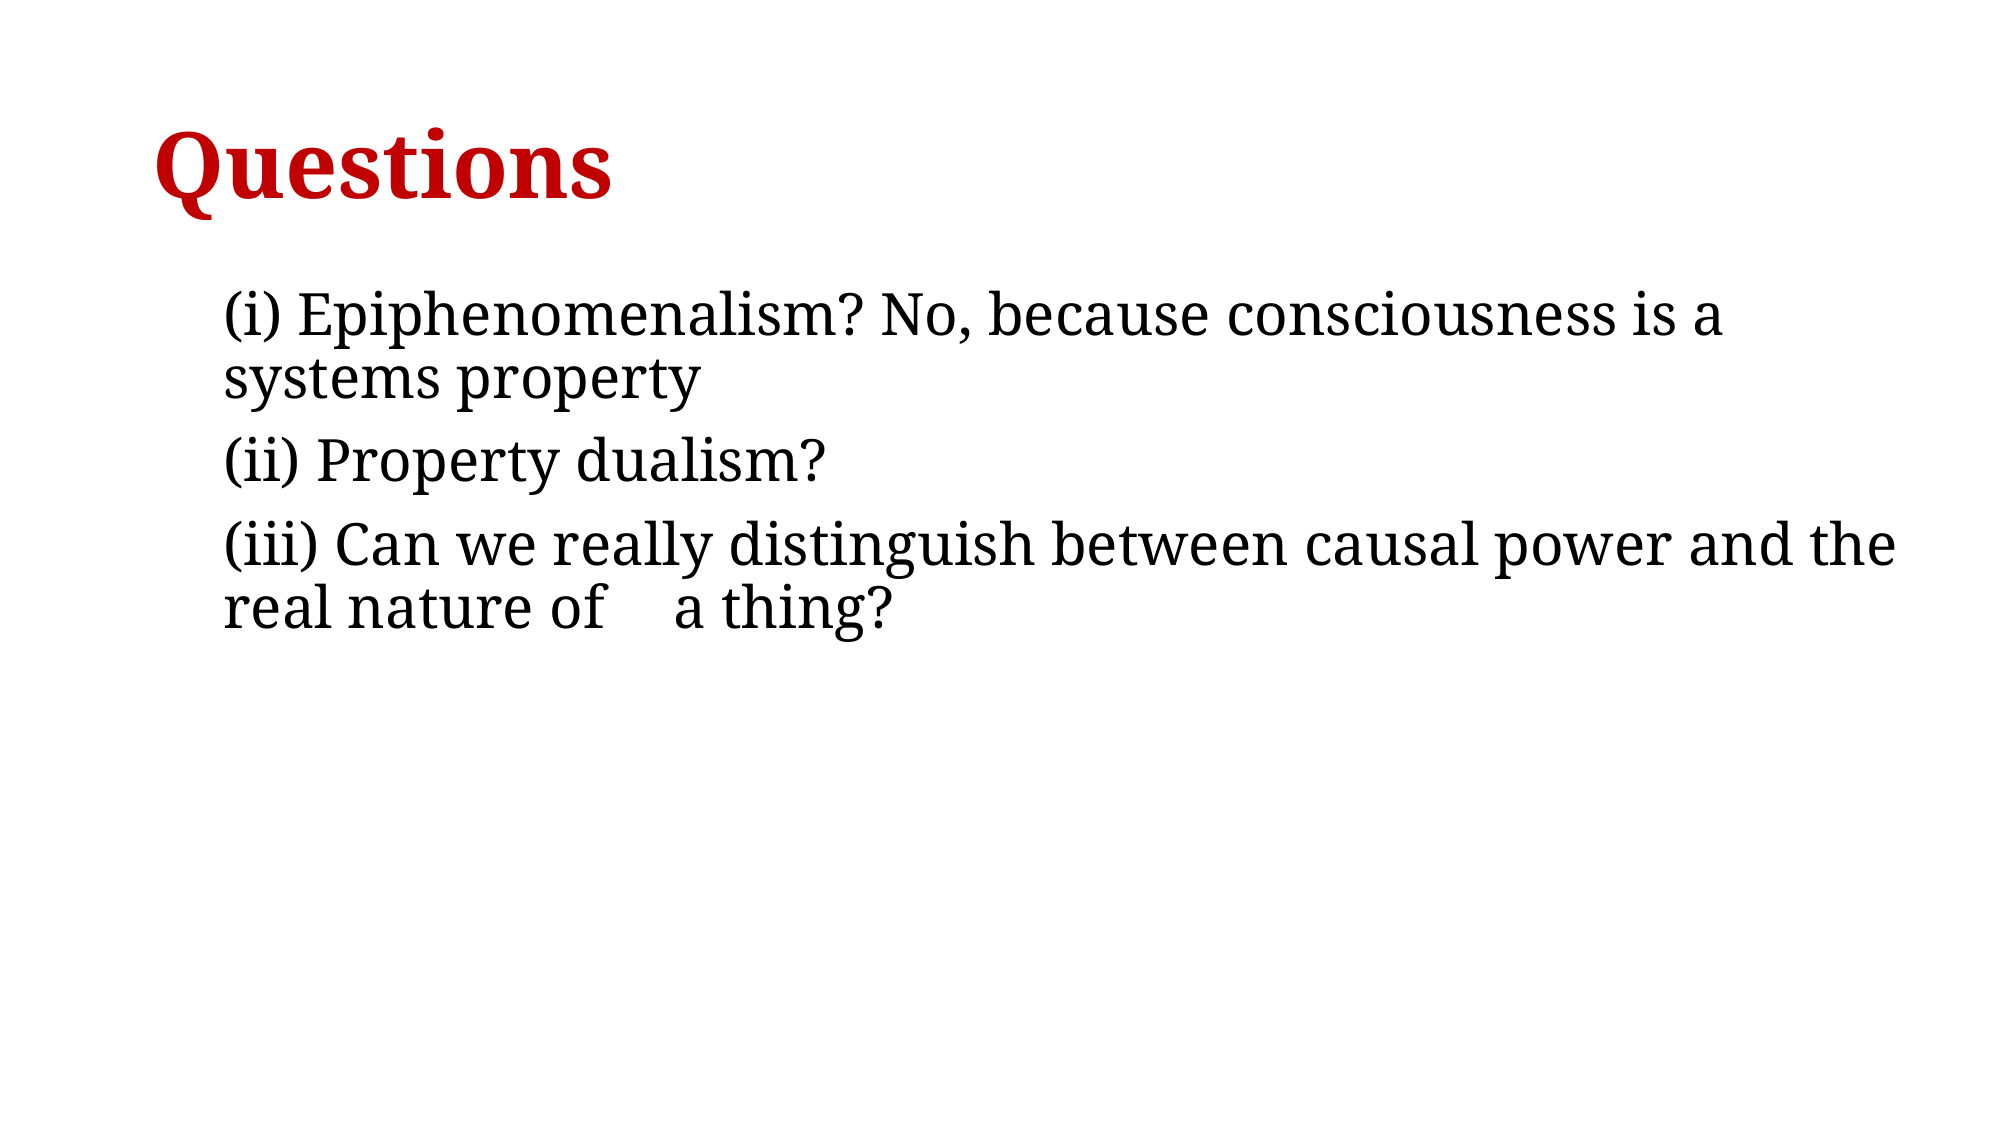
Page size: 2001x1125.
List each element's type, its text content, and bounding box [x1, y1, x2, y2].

list (i) Epiphenomenalism? No, because consciousness is a systems property (ii) Property dualism? (iii) Can we really distinguish between causal power and the real nature of a thing? [208, 277, 1934, 992]
title Questions [137, 59, 1863, 278]
